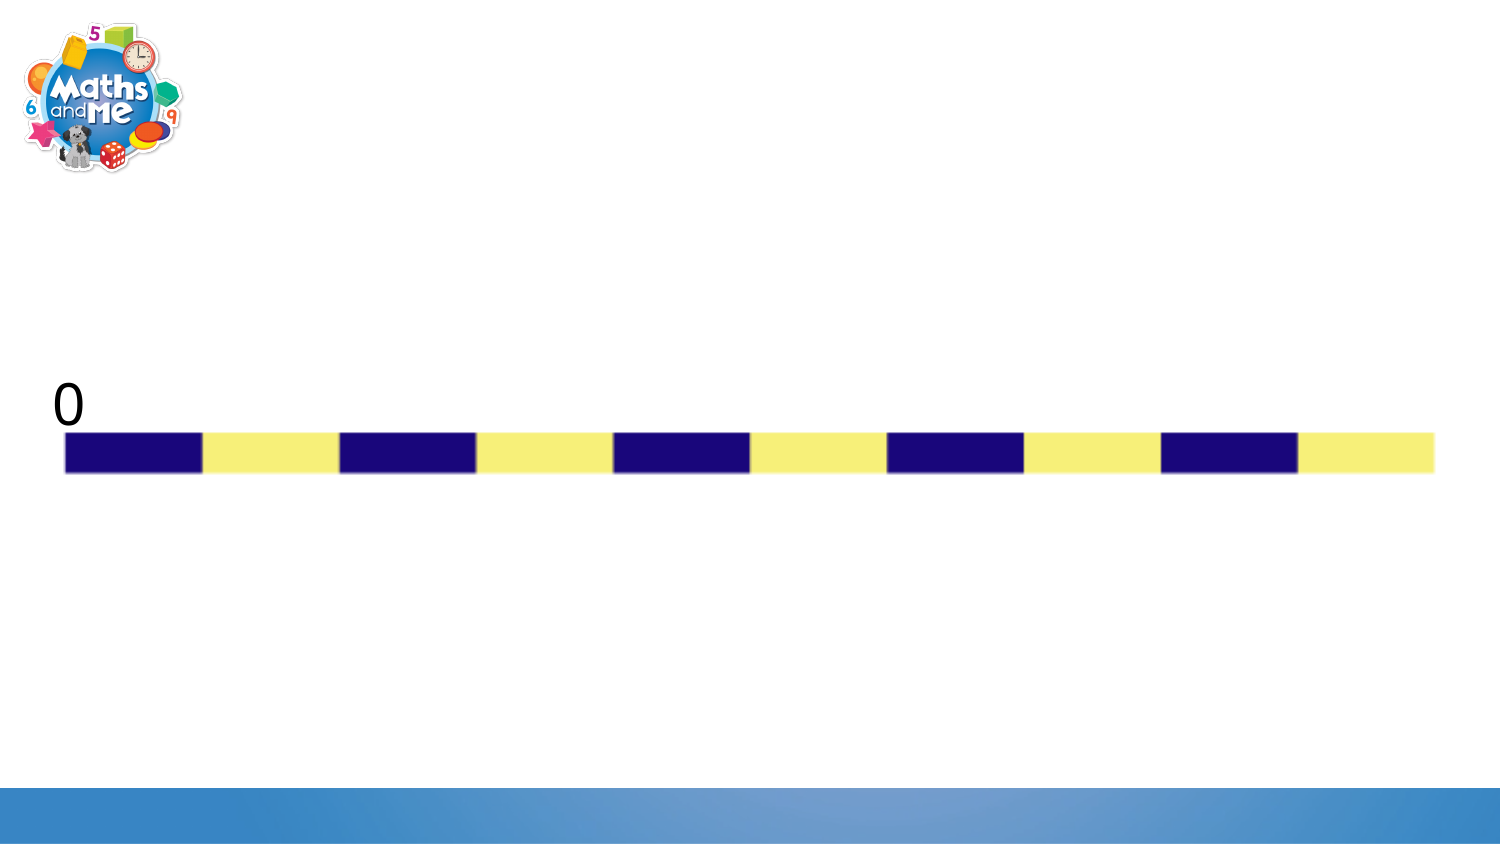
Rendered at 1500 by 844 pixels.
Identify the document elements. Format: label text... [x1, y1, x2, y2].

text_box 0 [37, 359, 96, 445]
picture [59, 427, 1441, 480]
picture [0, 788, 1500, 844]
picture [20, 20, 186, 176]
